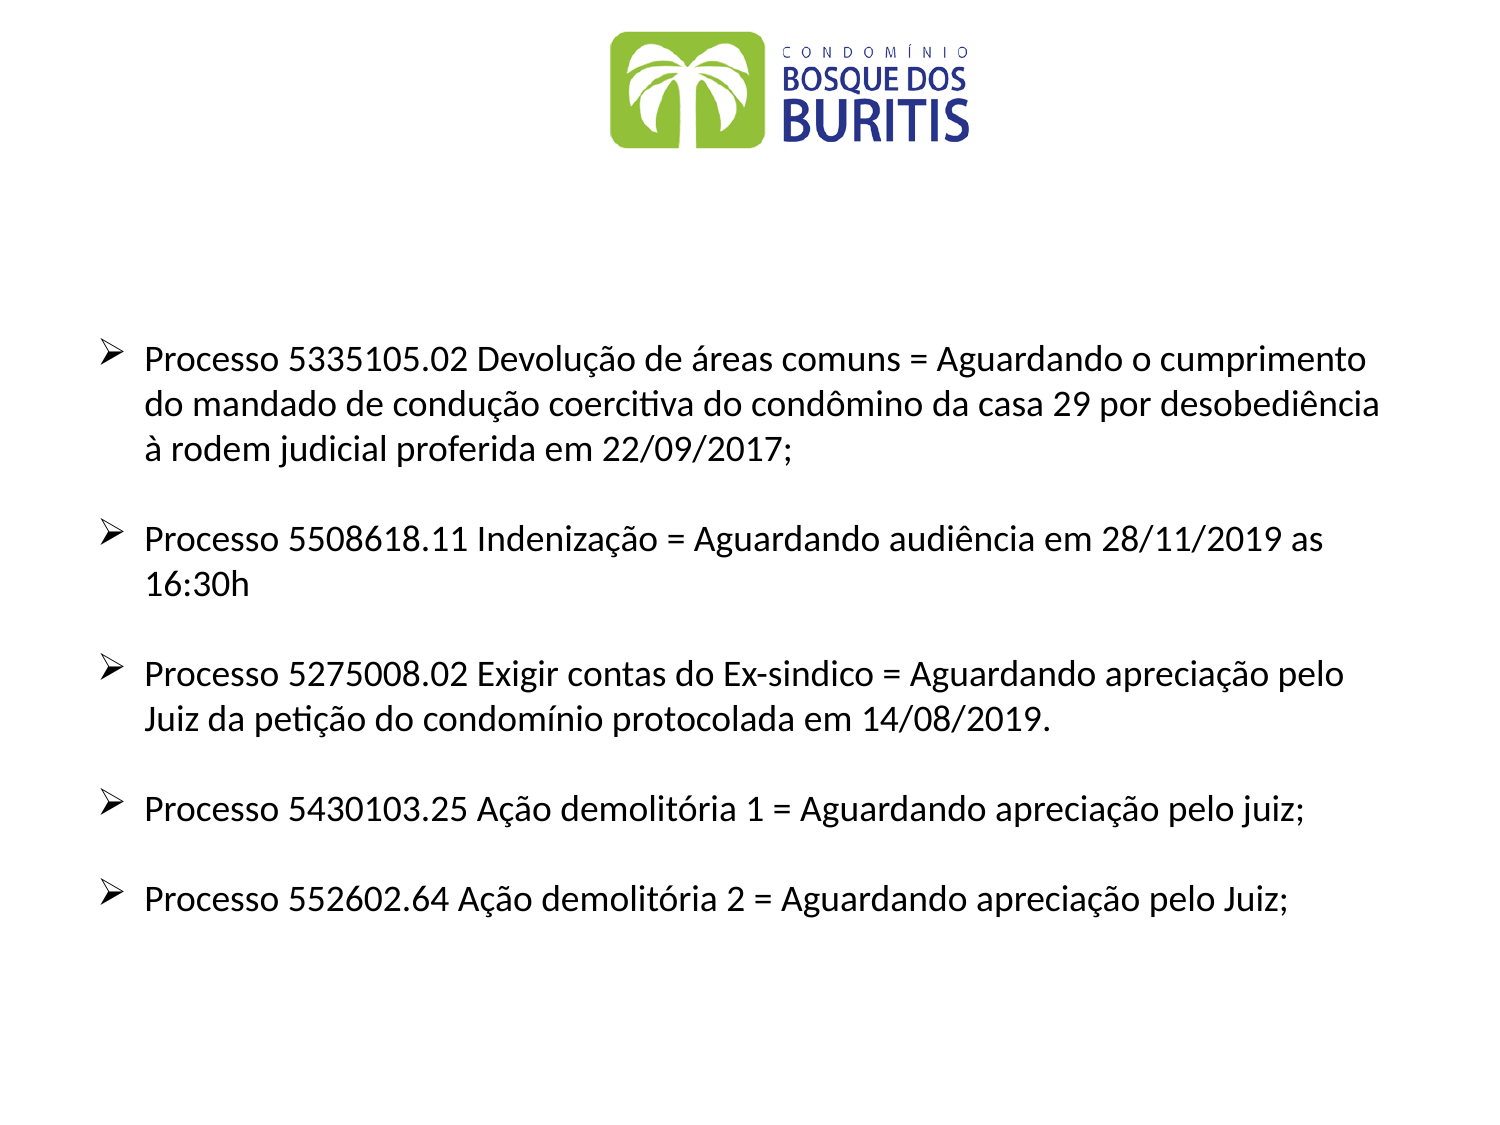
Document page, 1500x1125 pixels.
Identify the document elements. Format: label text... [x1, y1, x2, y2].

picture [608, 31, 969, 149]
text_box Processo 5335105.02 Devolução de áreas comuns = Aguardando o cumprimento do mandado de condução coercitiva do condômino da casa 29 por desobediência à rodem judicial proferida em 22/09/2017; Processo 5508618.11 Indenização = Aguardando audiência em 28/11/2019 as 16:30h Processo 5275008.02 Exigir contas do Ex-sindico = Aguardando apreciação pelo Juiz da petição do condomínio protocolada em 14/08/2019. Processo 5430103.25 Ação demolitória 1 = Aguardando apreciação pelo juiz; Processo 552602.64 Ação demolitória 2 = Aguardando apreciação pelo Juiz; [82, 326, 1418, 926]
